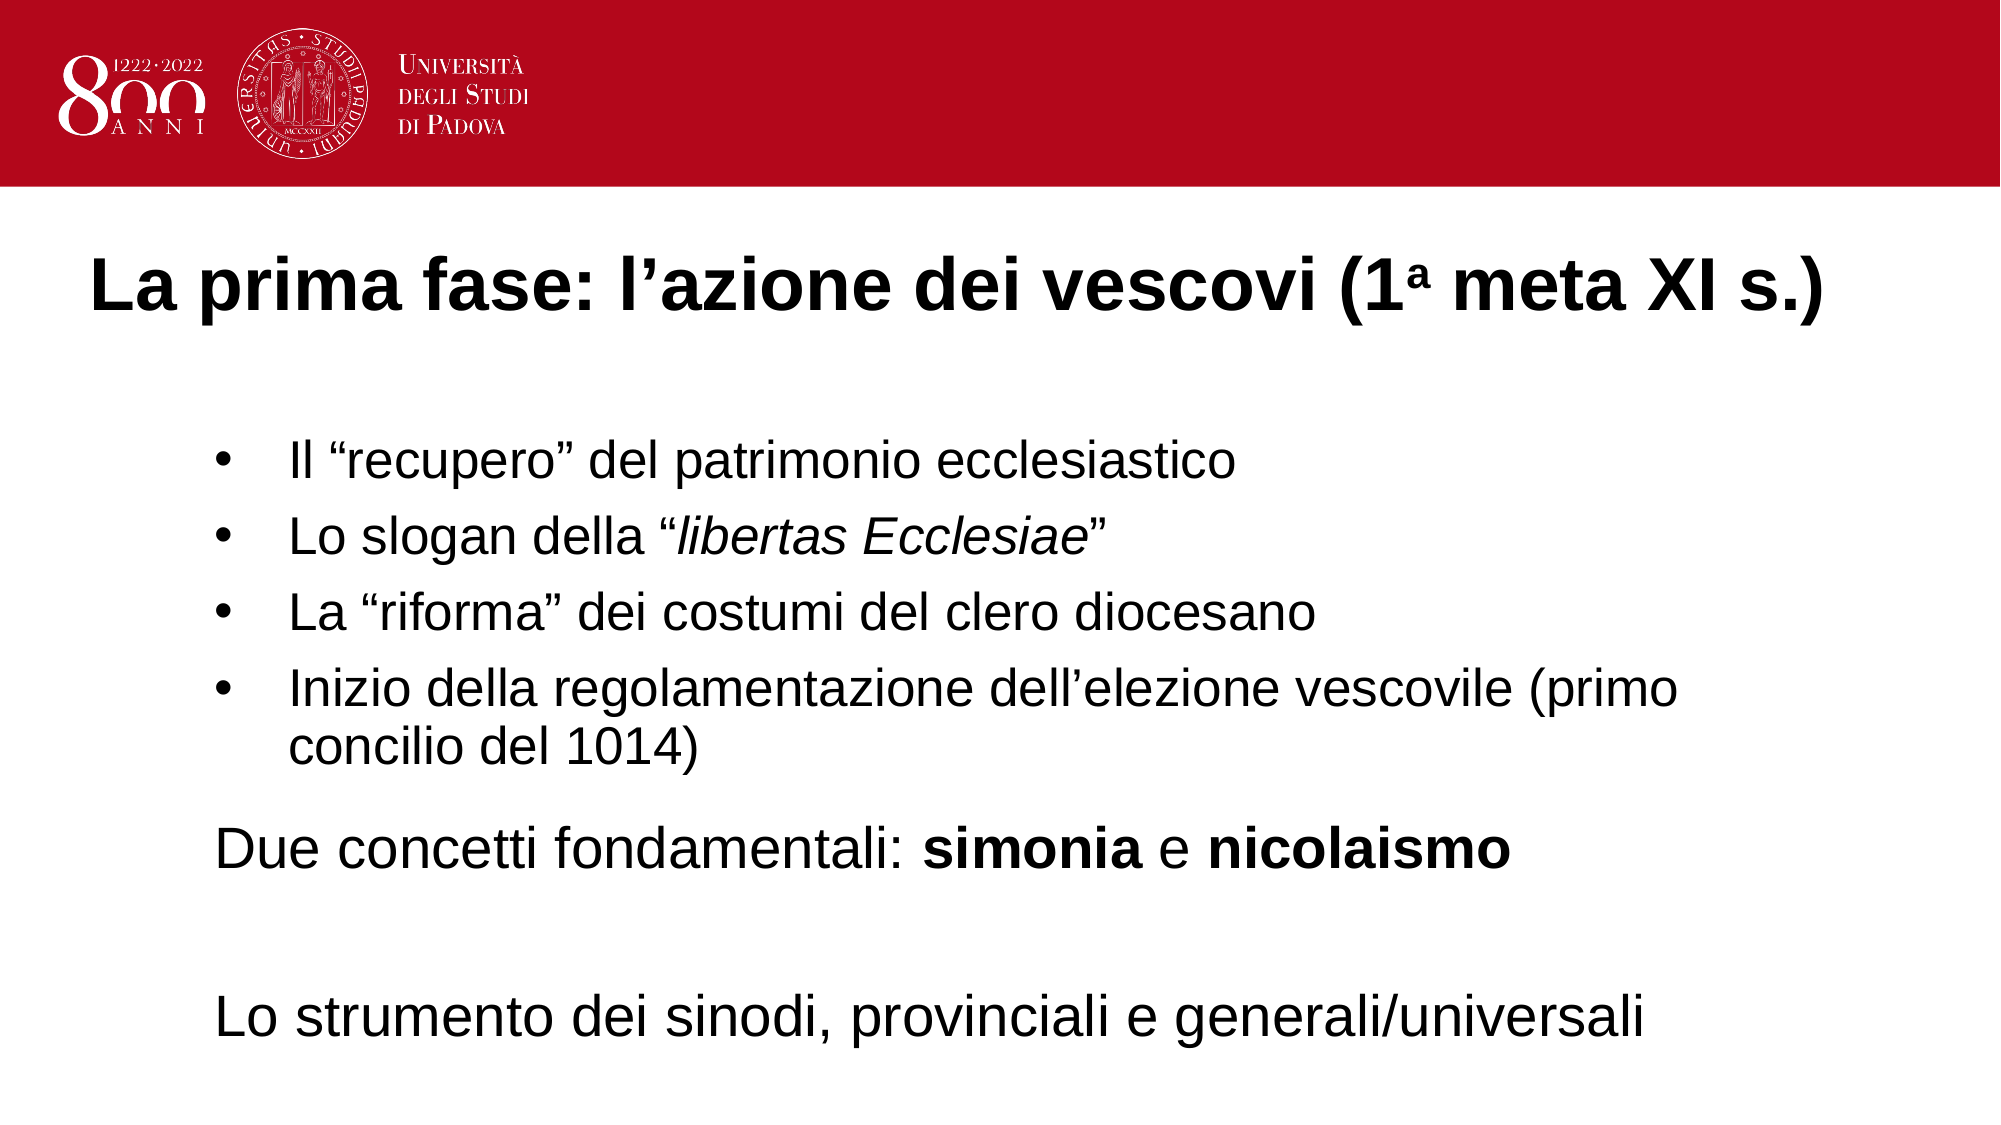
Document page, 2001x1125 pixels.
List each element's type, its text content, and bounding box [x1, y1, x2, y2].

list Due concetti fondamentali: simonia e nicolaismo Lo strumento dei sinodi, provinciali e generali/universali [199, 811, 1817, 1078]
title La prima fase: l’azione dei vescovi (1a meta XI s.) [74, 189, 2000, 384]
list Il “recupero” del patrimonio ecclesiastico Lo slogan della “libertas Ecclesiae” La “riforma” dei costumi del clero diocesano Inizio della regolamentazione dell’elezione vescovile (primo concilio del 1014) [199, 425, 1852, 784]
